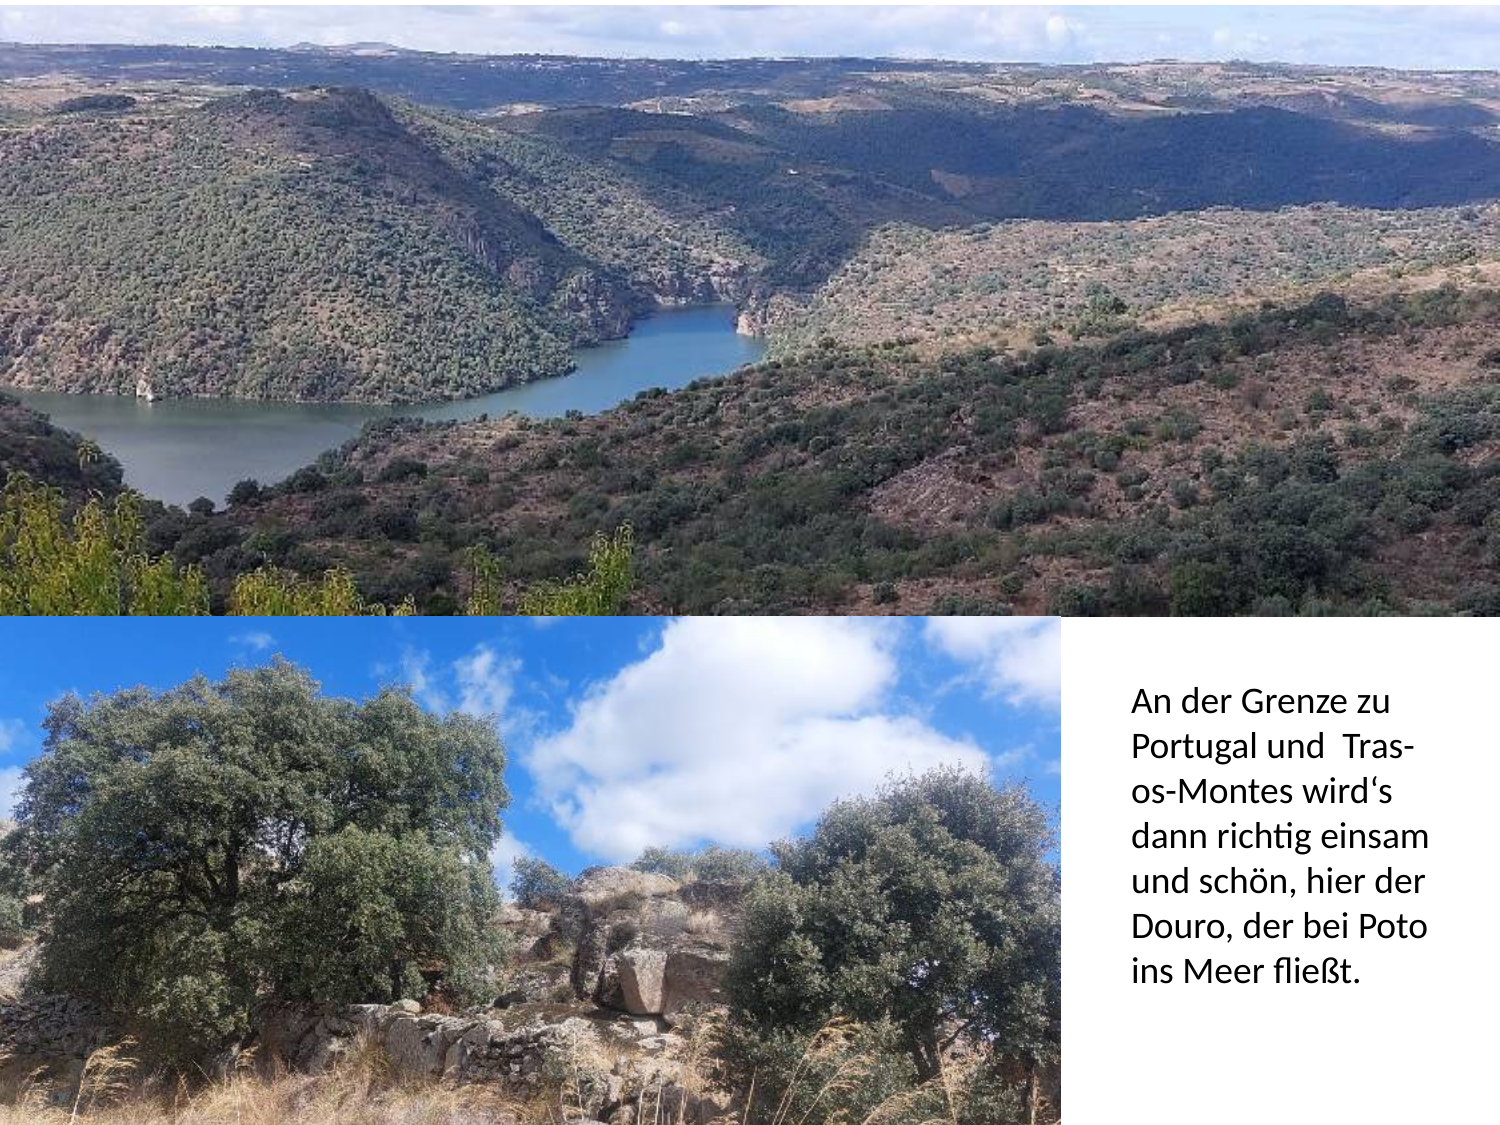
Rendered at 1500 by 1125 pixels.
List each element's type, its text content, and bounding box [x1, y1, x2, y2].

picture [0, 5, 1500, 1125]
text_box An der Grenze zu Portugal und Tras-os-Montes wird‘s dann richtig einsam und schön, hier der Douro, der bei Poto ins Meer fließt. [1116, 668, 1471, 999]
